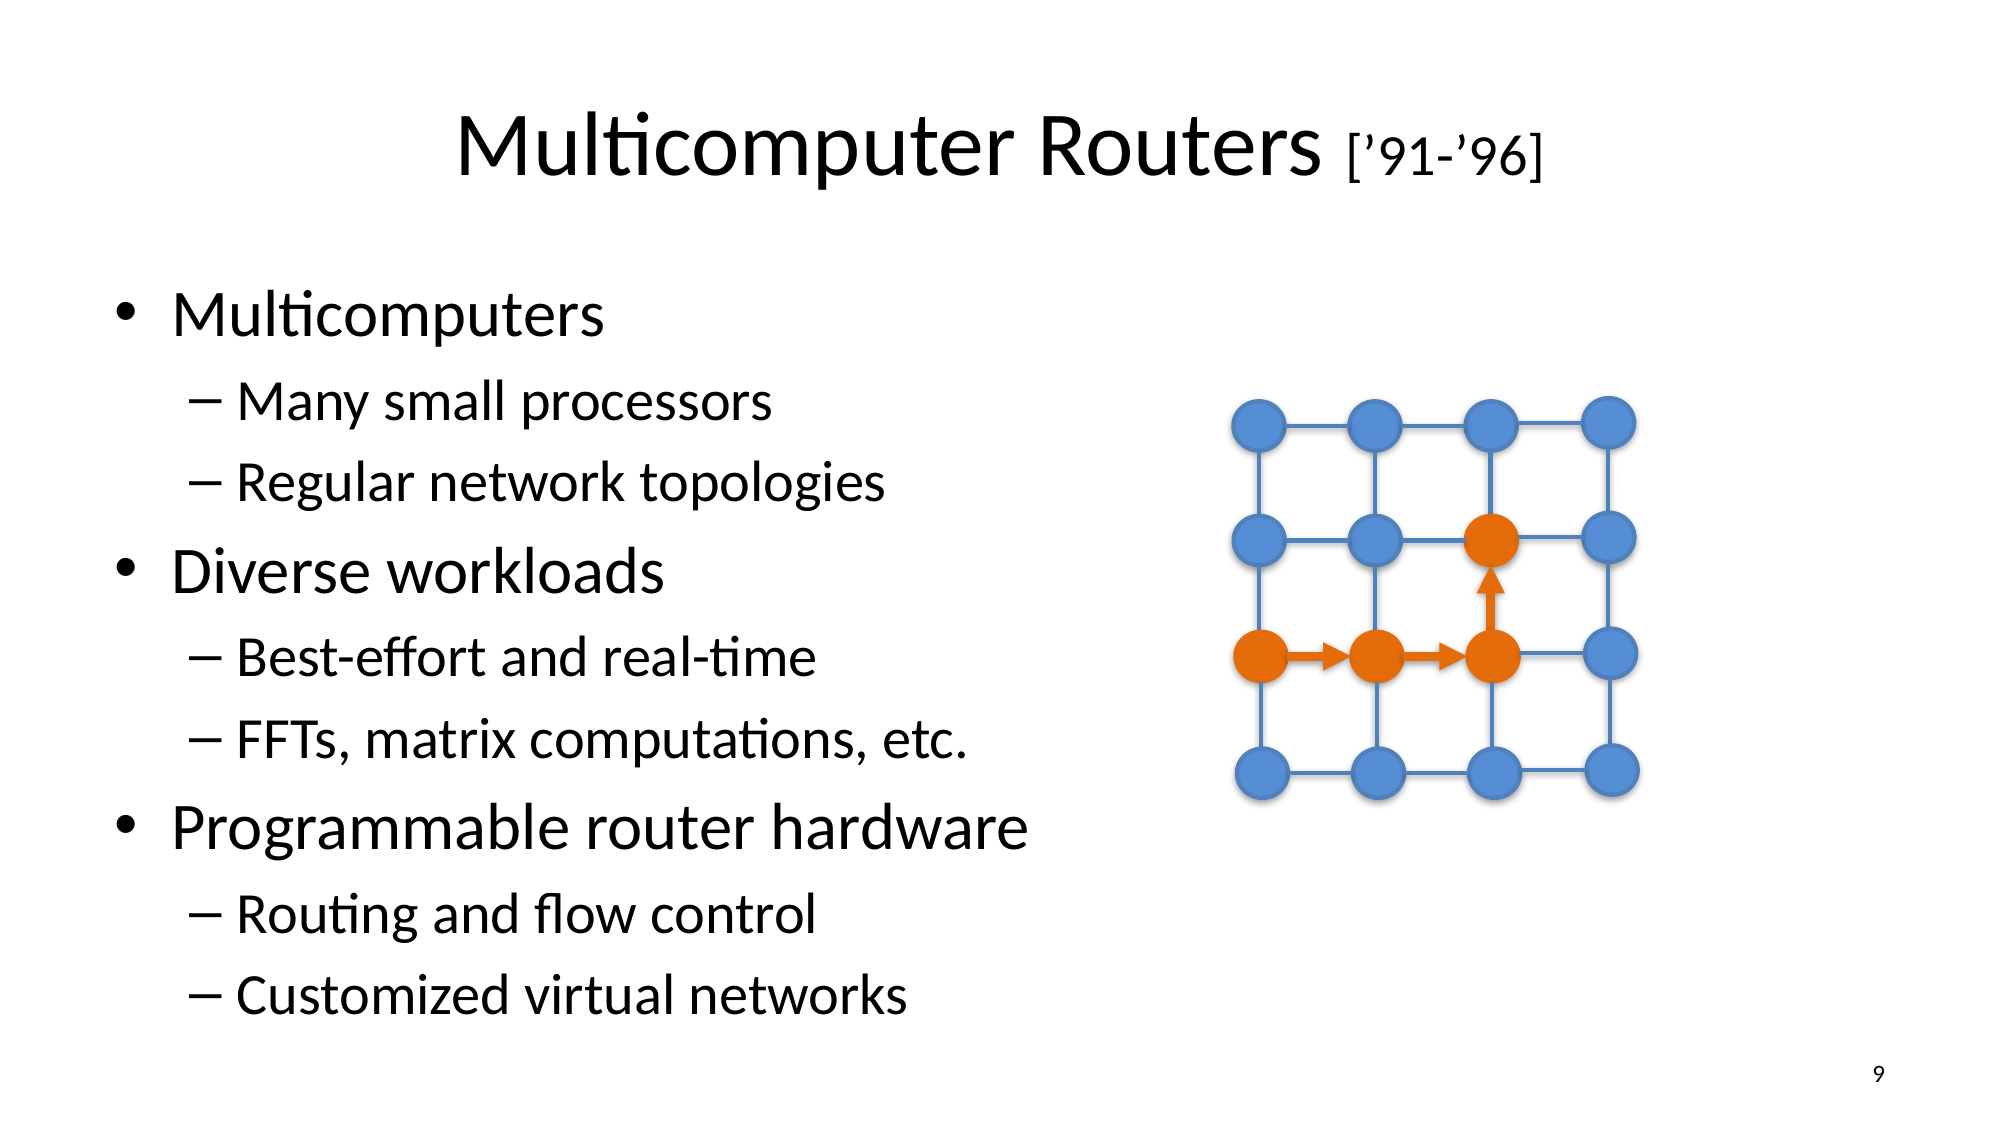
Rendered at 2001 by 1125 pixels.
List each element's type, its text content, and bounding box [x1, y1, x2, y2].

slide_number 8 [1433, 1042, 1900, 1103]
text_box [1584, 743, 1640, 797]
text_box [1465, 629, 1520, 684]
text_box [1463, 513, 1519, 568]
text_box [1351, 746, 1406, 800]
text_box [1347, 399, 1403, 453]
text_box [1581, 510, 1637, 564]
text_box [1467, 746, 1522, 800]
text_box [1234, 746, 1290, 800]
text_box [1583, 626, 1639, 680]
list Multicomputers Many small processors Regular network topologies Diverse workloads Best-effort and real-time FFTs, matrix computations, etc. Programmable router hardware Routing and flow control Customized virtual networks [99, 262, 1900, 1060]
title Multicomputer Routers [’91-’96] [99, 45, 1900, 233]
text_box [1231, 399, 1287, 453]
text_box [1347, 513, 1403, 567]
text_box [1231, 513, 1287, 567]
text_box [1463, 399, 1519, 453]
text_box [1349, 629, 1404, 683]
text_box [1581, 395, 1637, 450]
text_box [1233, 629, 1288, 683]
